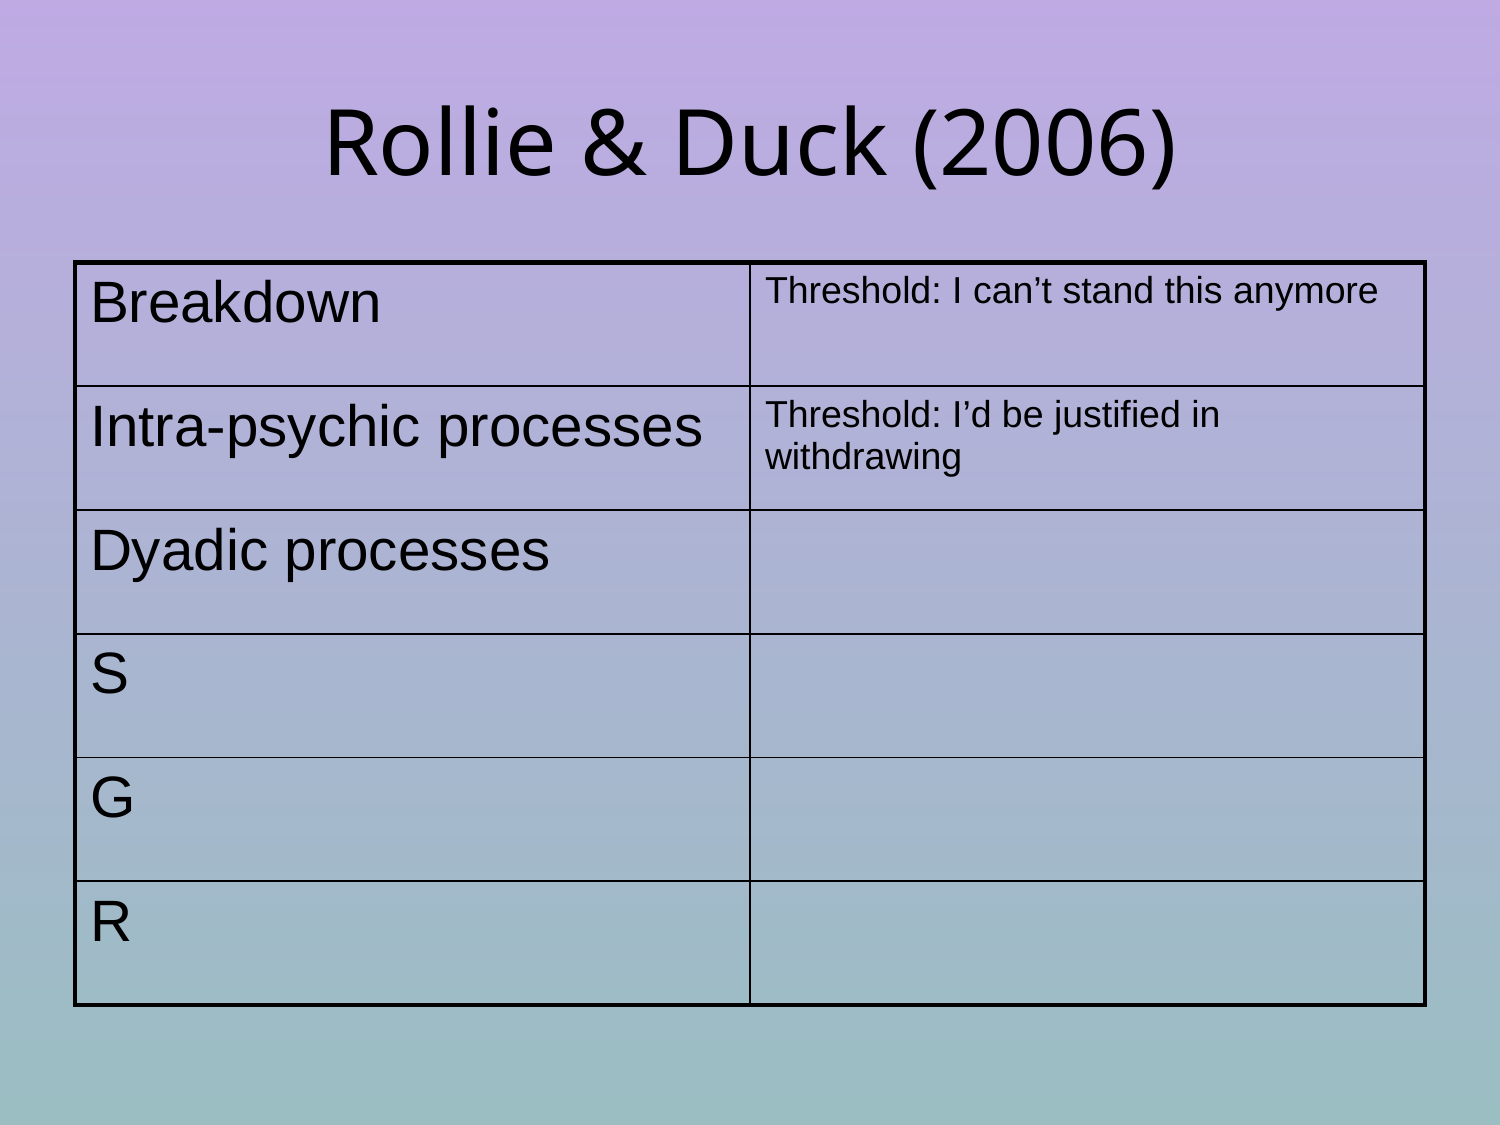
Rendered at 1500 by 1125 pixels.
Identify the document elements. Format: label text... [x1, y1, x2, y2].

table_cell Threshold: I’d be justified in withdrawing [751, 387, 1423, 509]
table_cell R [77, 882, 749, 1003]
table_cell [751, 511, 1423, 633]
table_cell G [77, 758, 749, 880]
table_header Threshold: I can’t stand this anymore [751, 265, 1423, 385]
title Rollie & Duck (2006) [74, 44, 1426, 233]
table_cell S [77, 635, 749, 757]
table_cell [751, 758, 1423, 880]
table_cell [751, 635, 1423, 757]
table_header Breakdown [77, 265, 749, 385]
table_cell Intra-psychic processes [77, 387, 749, 509]
table_cell [751, 882, 1423, 1003]
table_cell Dyadic processes [77, 511, 749, 633]
